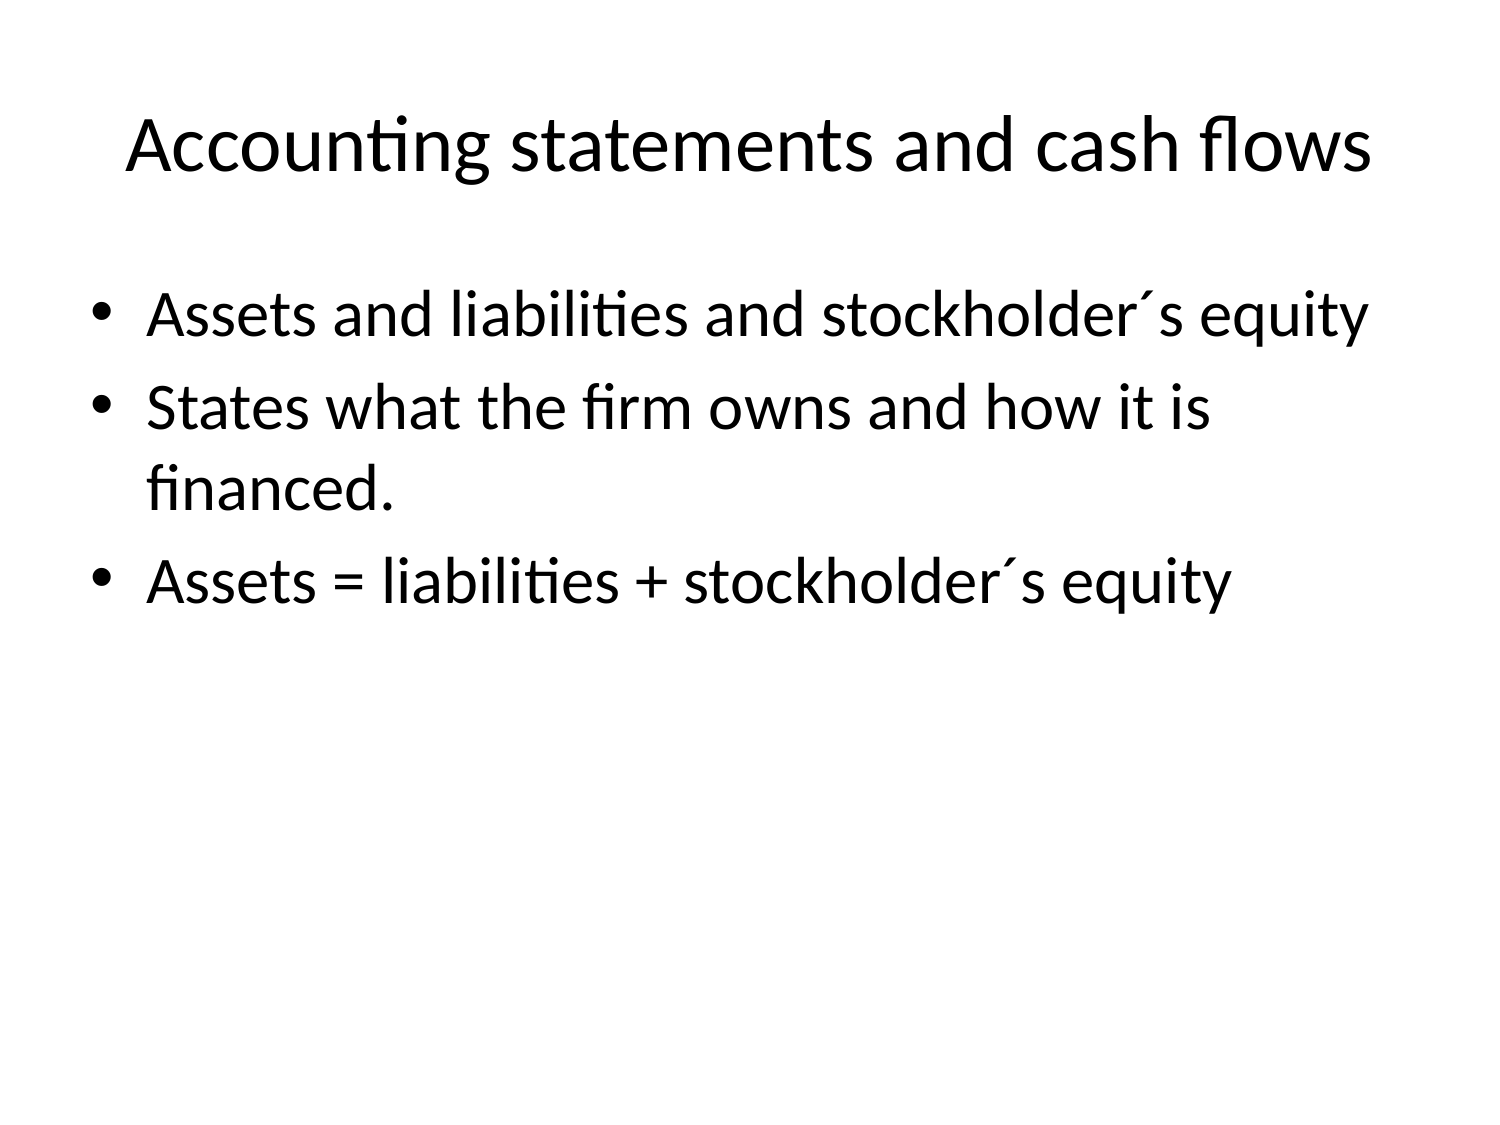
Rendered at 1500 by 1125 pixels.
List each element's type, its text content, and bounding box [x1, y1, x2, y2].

list Assets and liabilities and stockholder´s equity States what the firm owns and how it is financed. Assets = liabilities + stockholder´s equity [75, 262, 1425, 1005]
title Accounting statements and cash flows [75, 45, 1425, 233]
